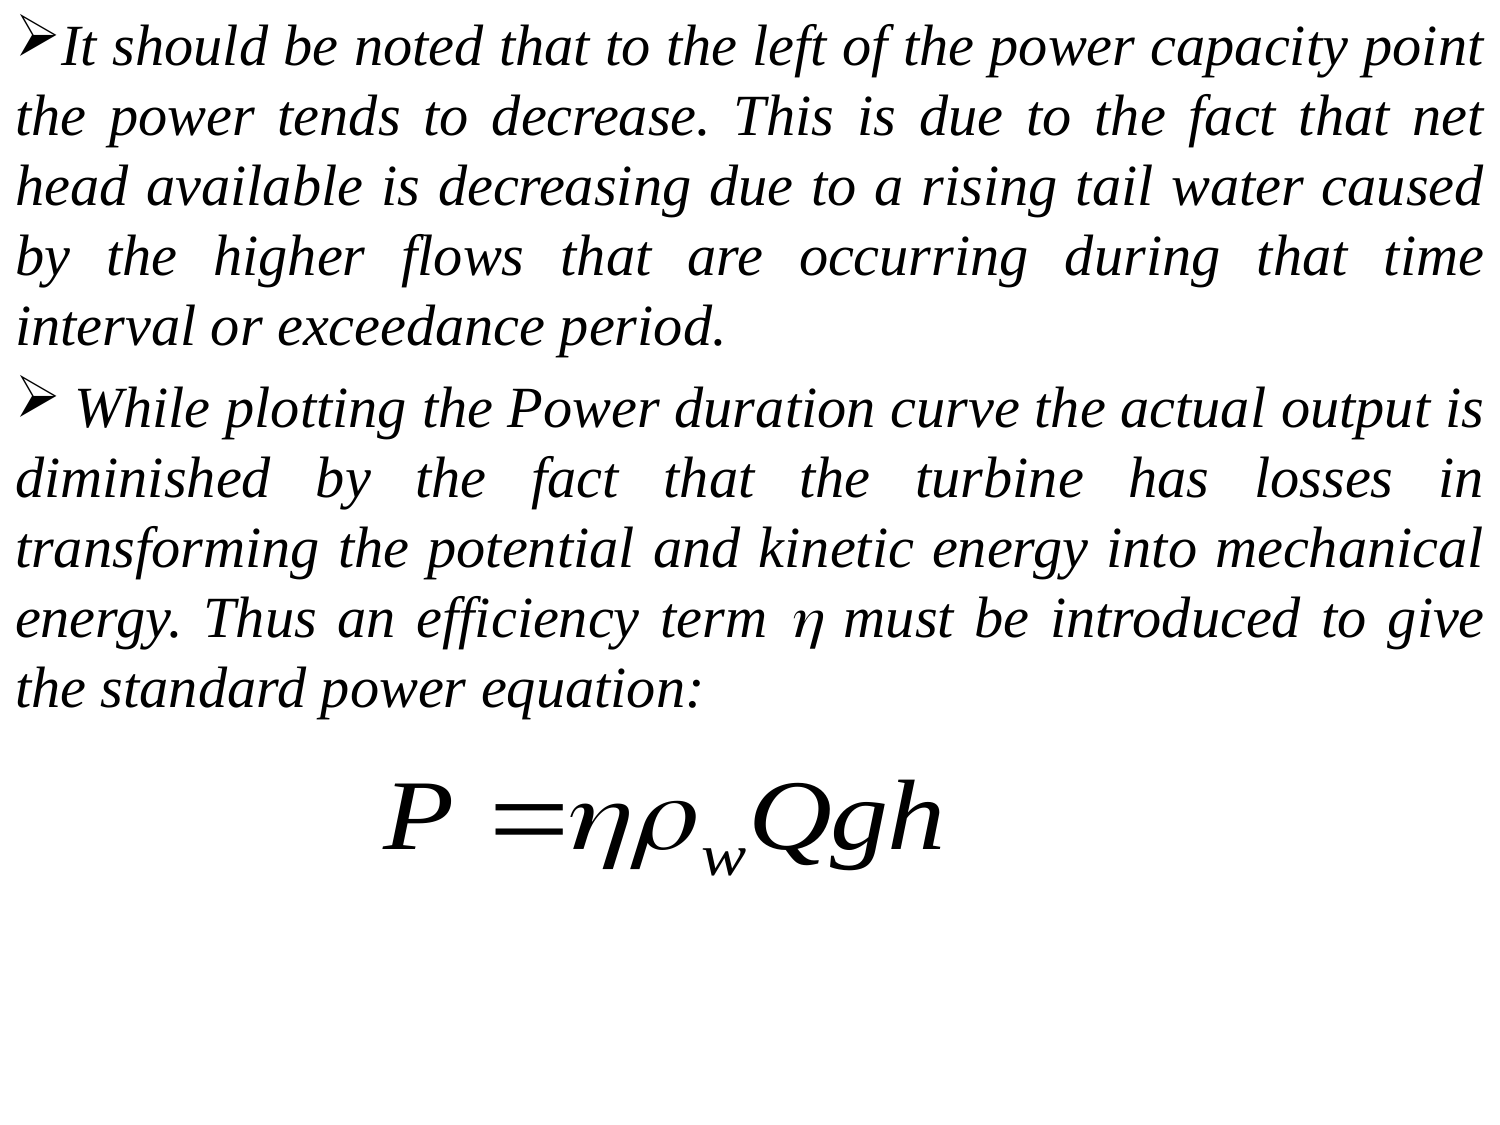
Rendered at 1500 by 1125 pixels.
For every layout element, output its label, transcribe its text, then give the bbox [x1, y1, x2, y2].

list It should be noted that to the left of the power capacity point the power tends to decrease. This is due to the fact that net head available is decreasing due to a rising tail water caused by the higher flows that are occurring during that time interval or exceedance period. While plotting the Power duration curve the actual output is diminished by the fact that the turbine has losses in transforming the potential and kinetic energy into mechanical energy. Thus an efficiency term  must be introduced to give the standard power equation: [0, 0, 1500, 1125]
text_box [362, 749, 973, 901]
